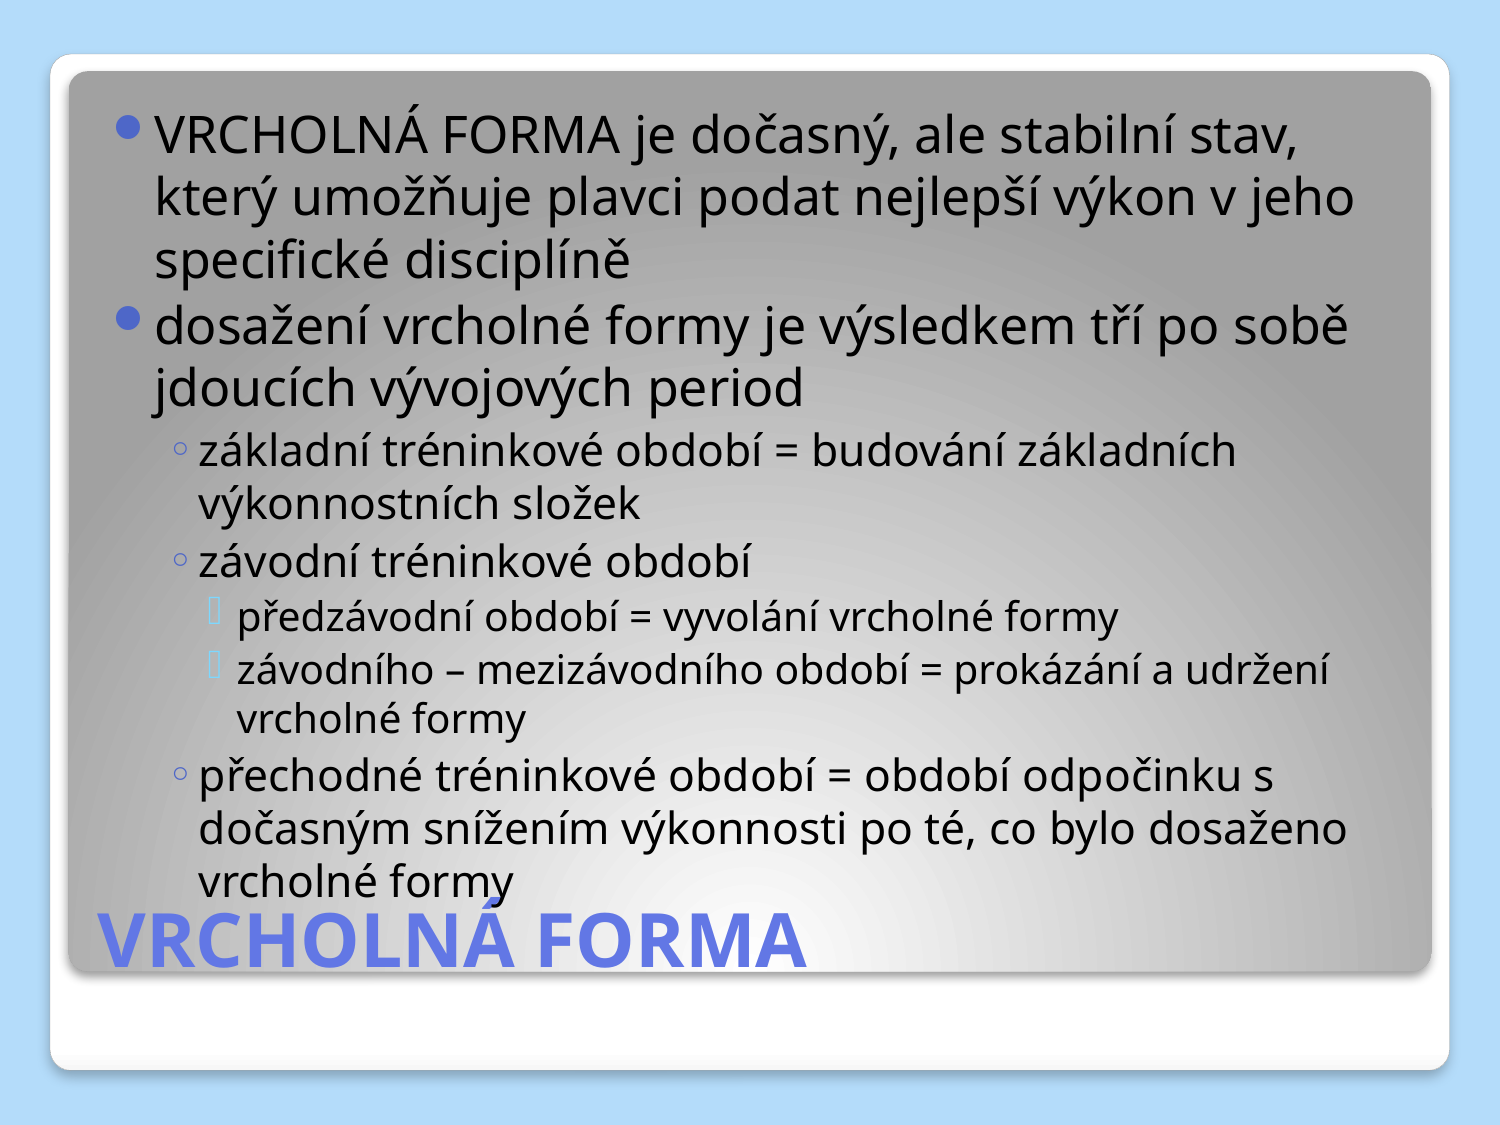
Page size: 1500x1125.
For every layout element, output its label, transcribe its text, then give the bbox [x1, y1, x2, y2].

title VRCHOLNÁ FORMA [82, 917, 1425, 990]
list VRCHOLNÁ FORMA je dočasný, ale stabilní stav, který umožňuje plavci podat nejlepší výkon v jeho specifické disciplíně dosažení vrcholné formy je výsledkem tří po sobě jdoucích vývojových period základní tréninkové období = budování základních výkonnostních složek závodní tréninkové období předzávodní období = vyvolání vrcholné formy závodního – mezizávodního období = prokázání a udržení vrcholné formy přechodné tréninkové období = období odpočinku s dočasným snížením výkonnosti po té, co bylo dosaženo vrcholné formy [82, 86, 1425, 917]
